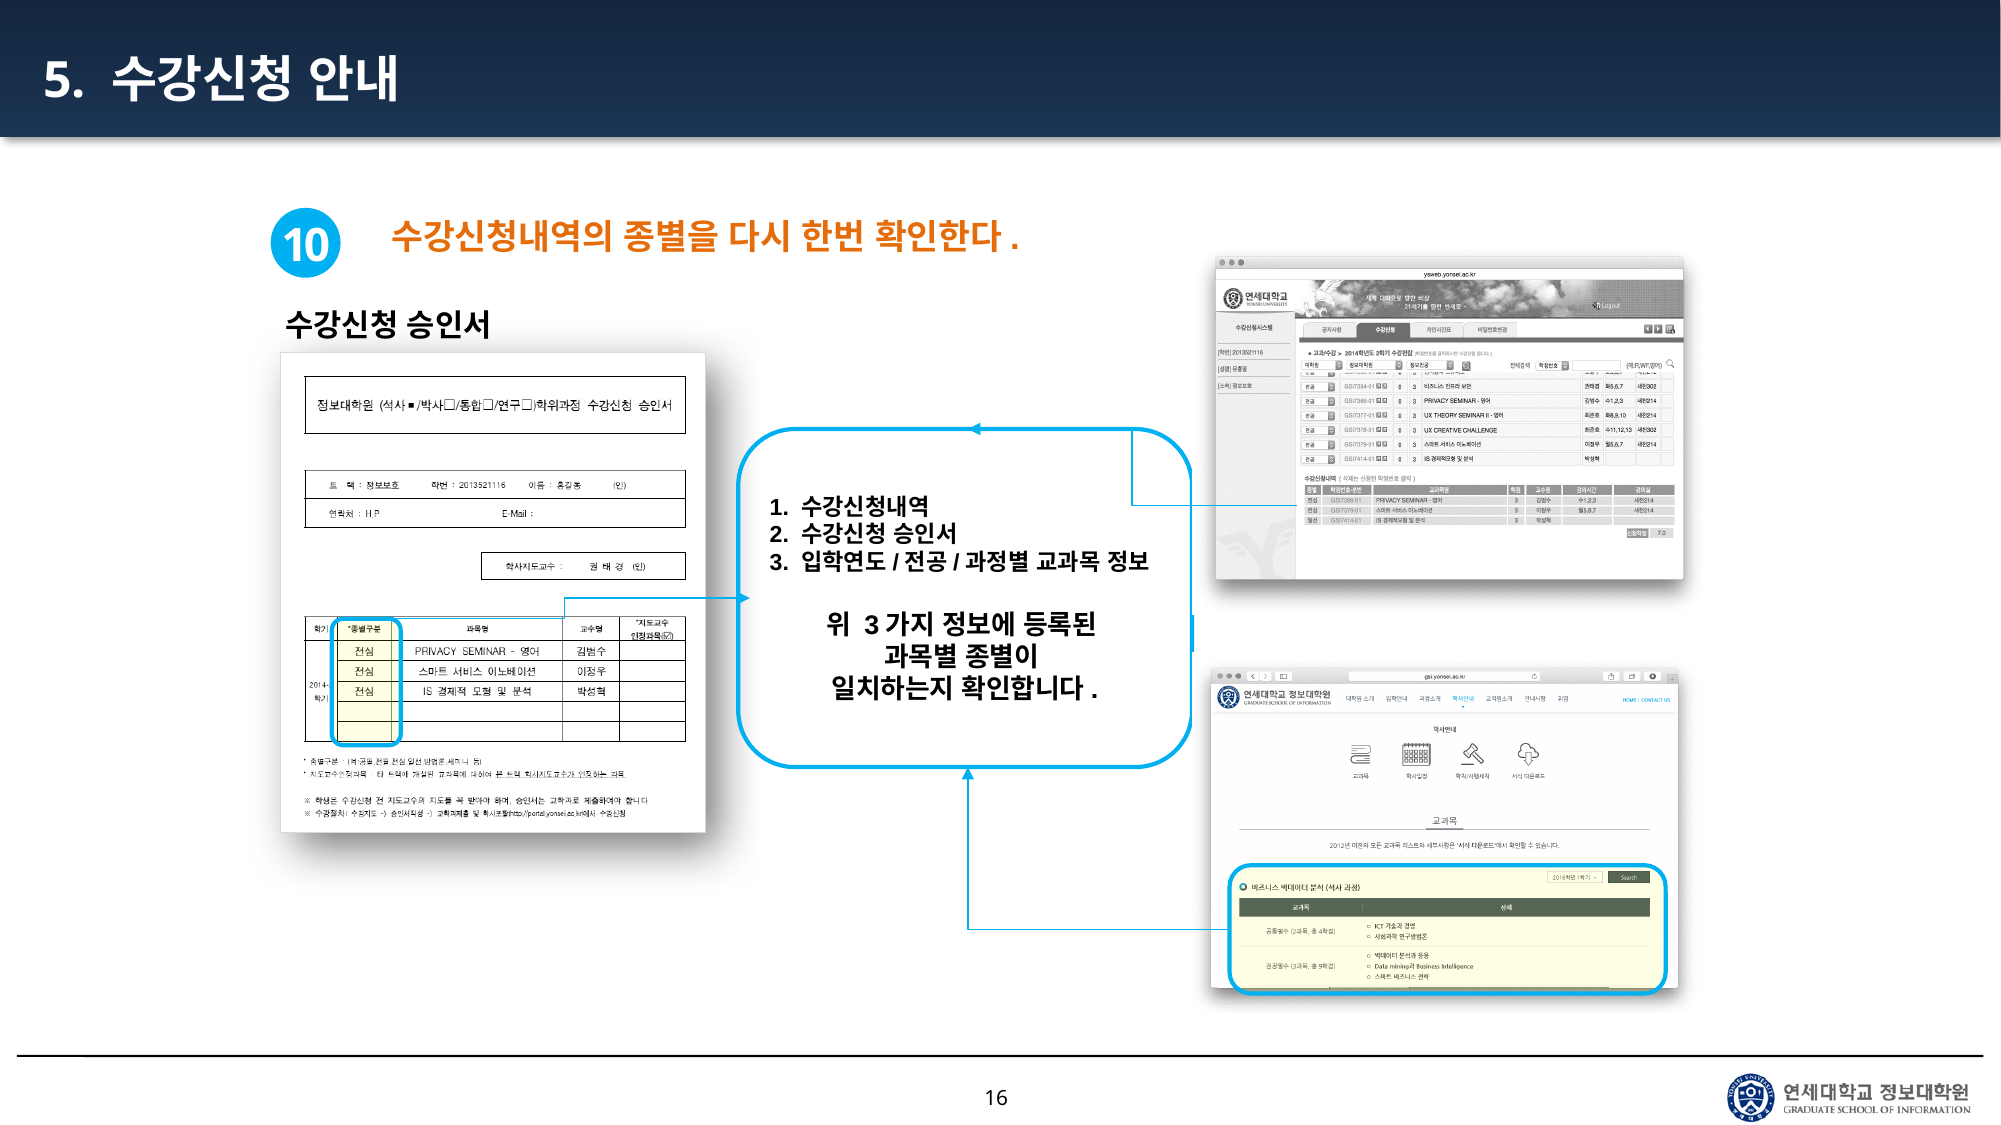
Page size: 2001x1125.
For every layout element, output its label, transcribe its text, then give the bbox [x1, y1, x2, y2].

text_box 수강신청내역의 종별을 다시 한번 확인한다. [376, 207, 1035, 265]
text_box 수강신청 승인서 [270, 298, 816, 350]
picture [1716, 1070, 1984, 1125]
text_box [967, 428, 1297, 506]
text_box 10 [268, 205, 343, 280]
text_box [378, 597, 750, 619]
picture [335, 622, 398, 742]
picture [280, 352, 706, 833]
title 5. 수강신청 안내 [28, 43, 1363, 112]
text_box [1191, 652, 1705, 1013]
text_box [967, 766, 1230, 930]
picture [1191, 243, 1716, 615]
text_box 1. 수강신청내역 2. 수강신청 승인서 3. 입학연도/전공/과정별 교과목 정보 위 3가지 정보에 등록된 과목별 종별이 일치하는지 확인합니다. [736, 426, 1195, 770]
